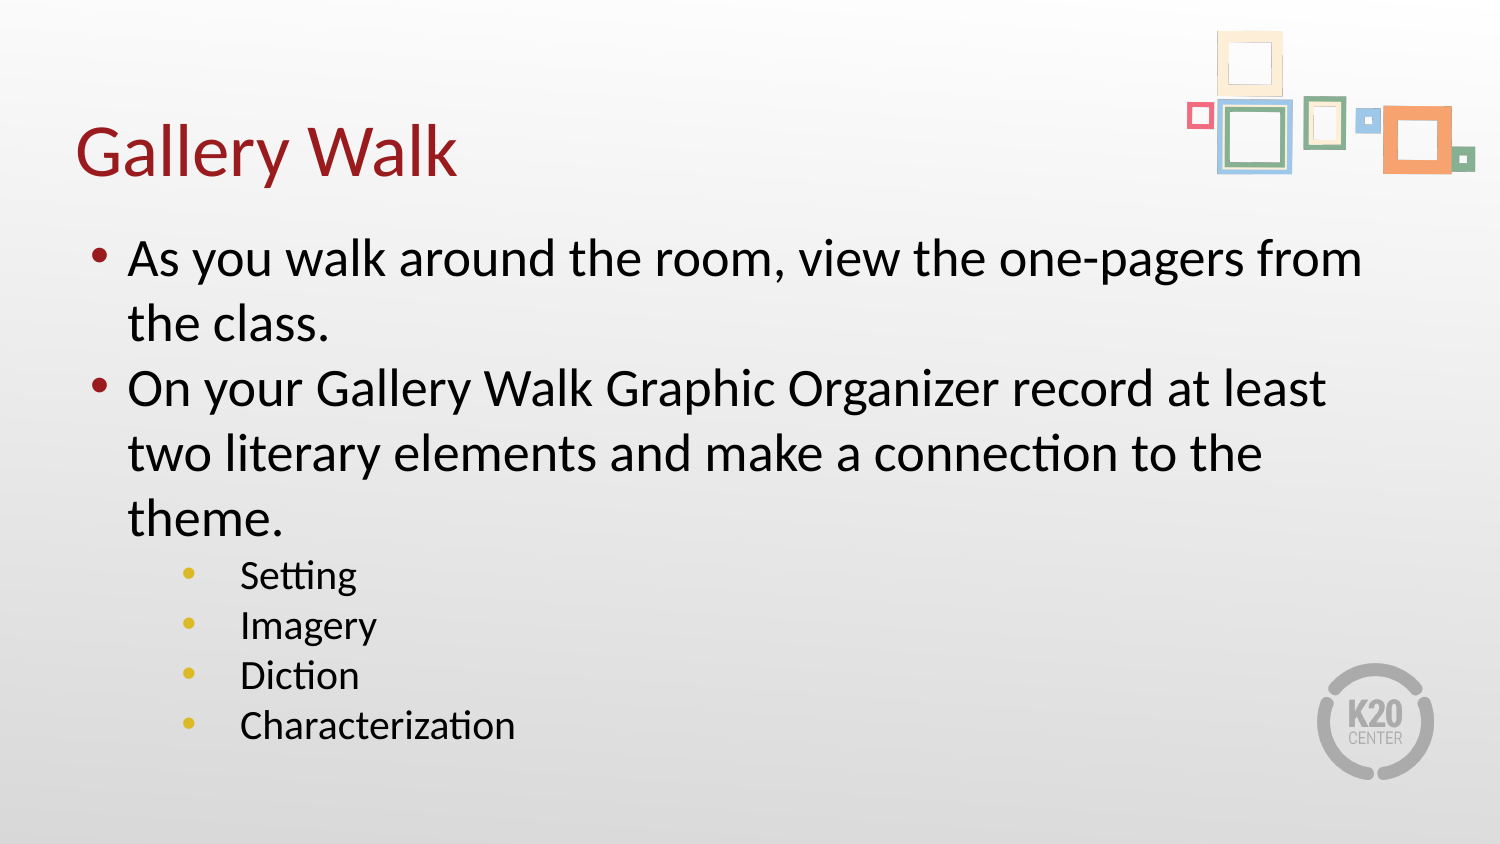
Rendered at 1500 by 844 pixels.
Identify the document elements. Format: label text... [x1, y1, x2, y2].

picture [1300, 646, 1451, 797]
picture [1186, 29, 1478, 177]
list As you walk around the room, view the one-pagers from the class. On your Gallery Walk Graphic Organizer record at least two literary elements and make a connection to the theme. Setting Imagery Diction Characterization [75, 214, 1425, 779]
title Gallery Walk [75, 50, 1425, 191]
